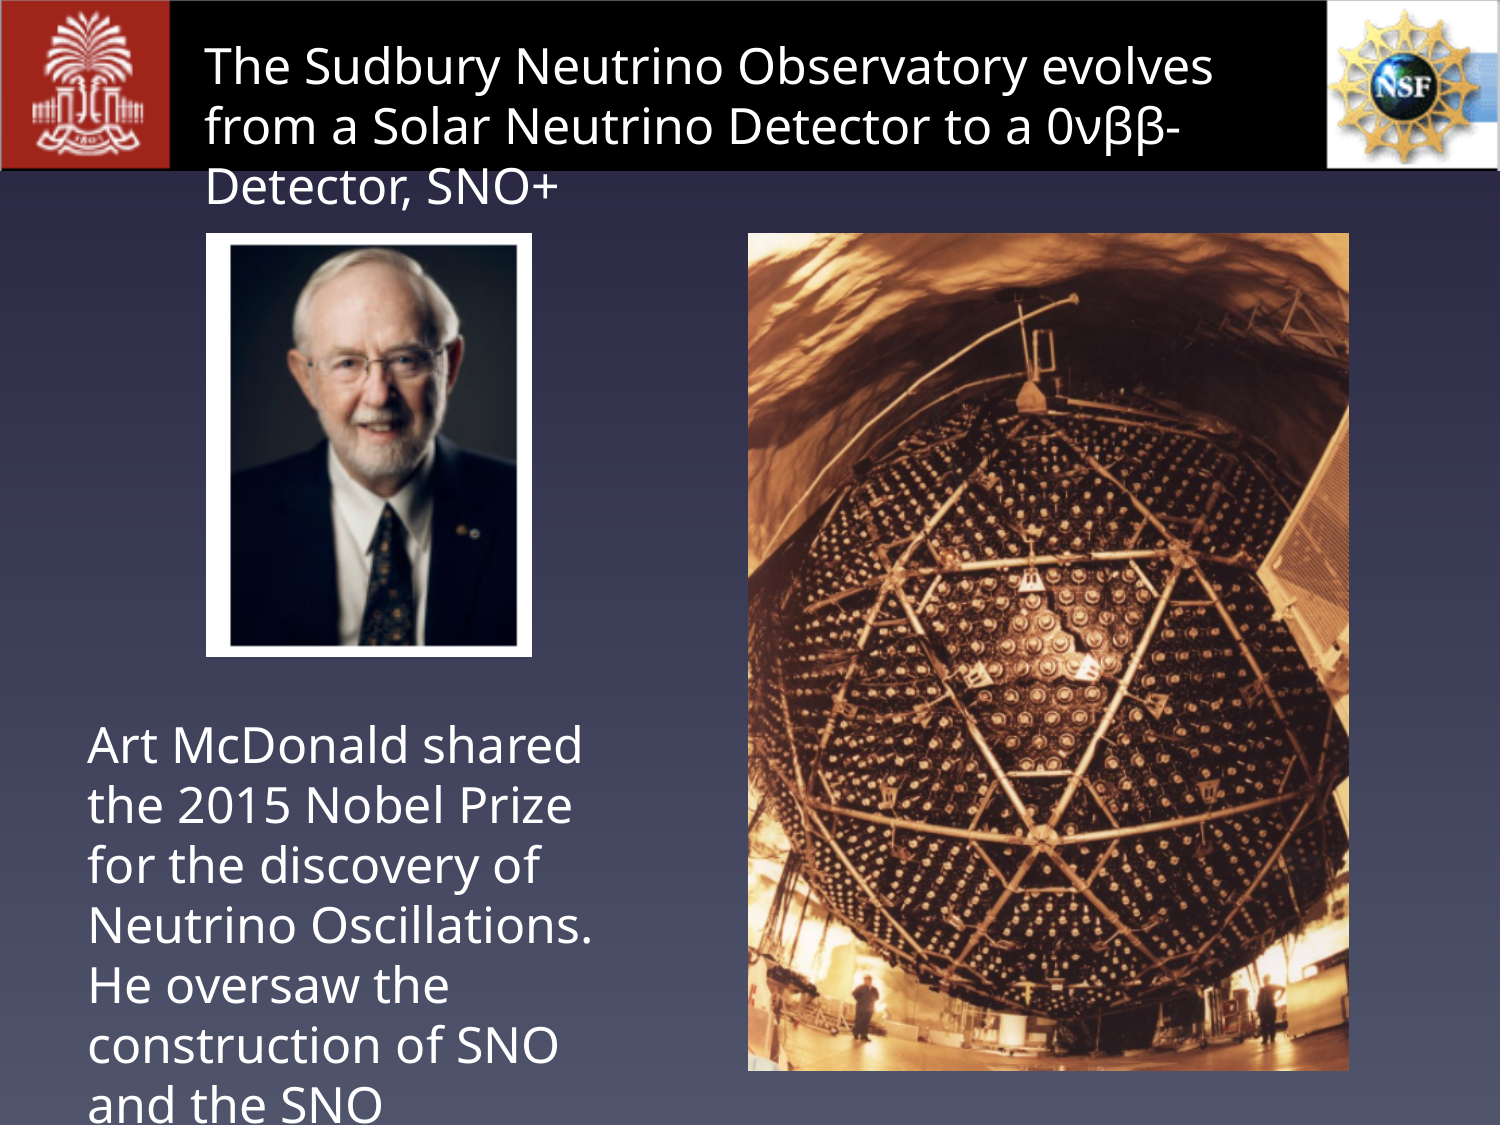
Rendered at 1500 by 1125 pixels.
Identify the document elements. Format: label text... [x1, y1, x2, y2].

text_box The Sudbury Neutrino Observatory evolves from a Solar Neutrino Detector to a 0νββ-Detector, SNO+ [189, 180, 1305, 222]
text_box Art McDonald shared the 2015 Nobel Prize for the discovery of Neutrino Oscillations. He oversaw the construction of SNO and the SNO Experiment. [72, 706, 659, 1125]
picture [748, 233, 1349, 1071]
picture [206, 233, 532, 657]
picture [0, 0, 1500, 171]
